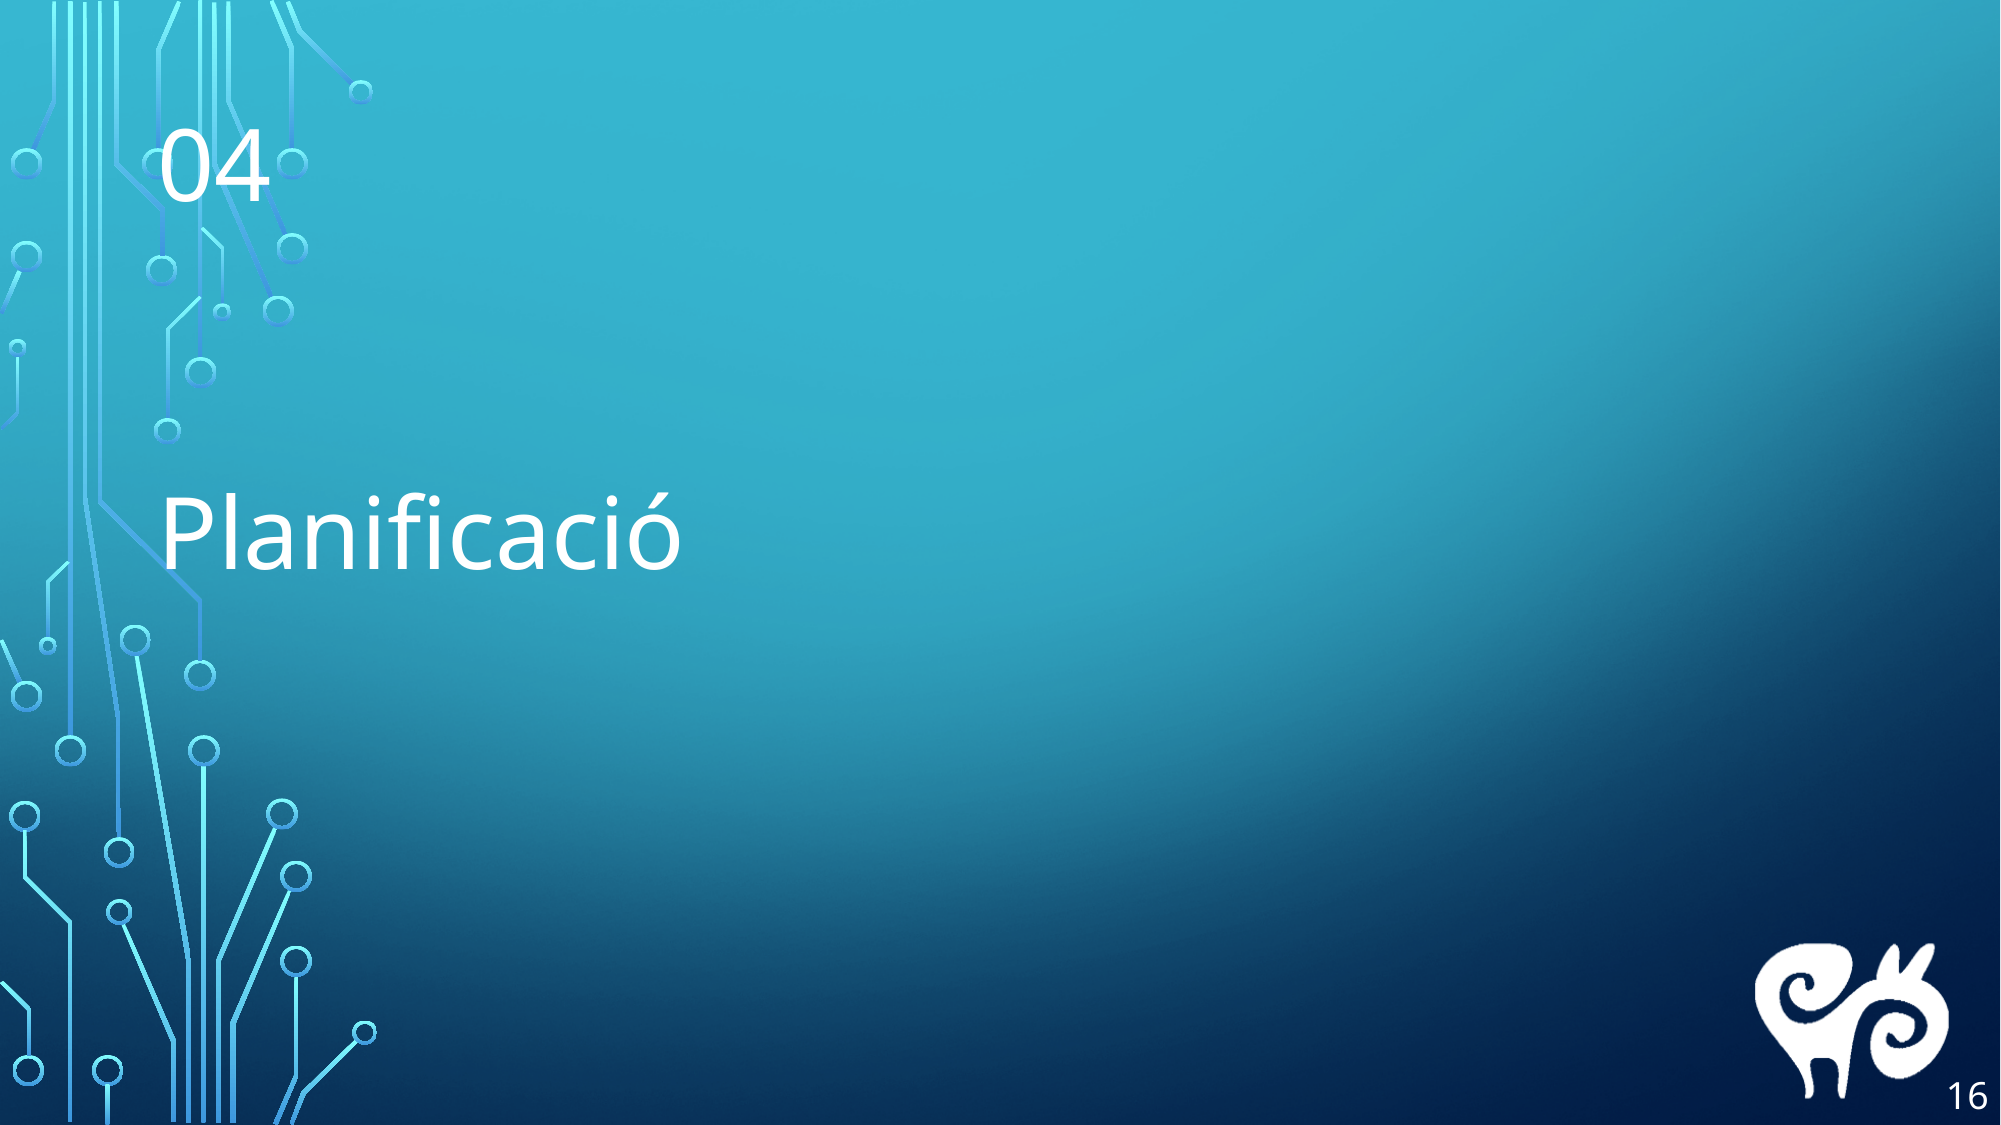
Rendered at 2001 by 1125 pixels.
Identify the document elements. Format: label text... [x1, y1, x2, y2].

text_box 16 [1953, 1064, 2000, 1125]
picture [1749, 922, 1953, 1125]
text_box 04 Planificació [131, 94, 1377, 597]
